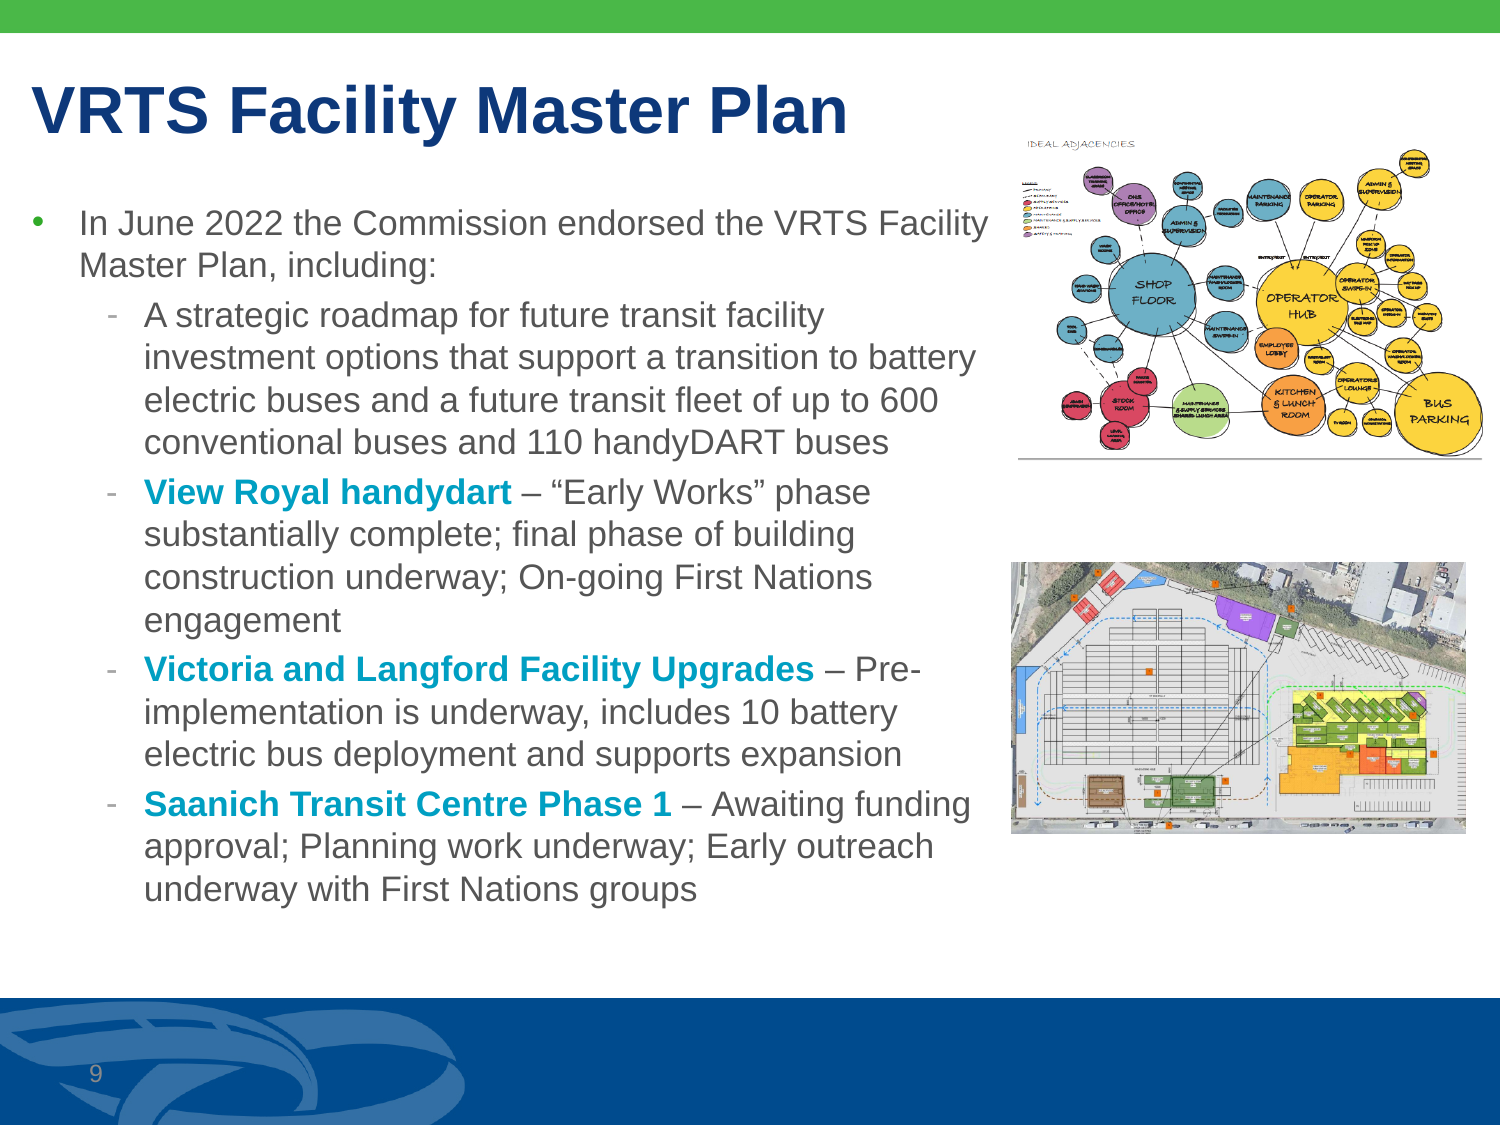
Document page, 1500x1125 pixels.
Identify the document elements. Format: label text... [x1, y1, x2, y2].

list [1011, 562, 1467, 834]
picture [0, 0, 1500, 1125]
list In June 2022 the Commission endorsed the VRTS Facility Master Plan, including: A strategic roadmap for future transit facility investment options that support a transition to battery electric buses and a future transit fleet of up to 600 conventional buses and 110 handyDART buses View Royal handydart – “Early Works” phase substantially complete; final phase of building construction underway; On-going First Nations engagement Victoria and Langford Facility Upgrades – Pre-implementation is underway, includes 10 battery electric bus deployment and supports expansion Saanich Transit Centre Phase 1 – Awaiting funding approval; Planning work underway; Early outreach underway with First Nations groups [16, 192, 1012, 991]
title VRTS Facility Master Plan [16, 28, 1367, 186]
text_box 8 [74, 1042, 425, 1103]
